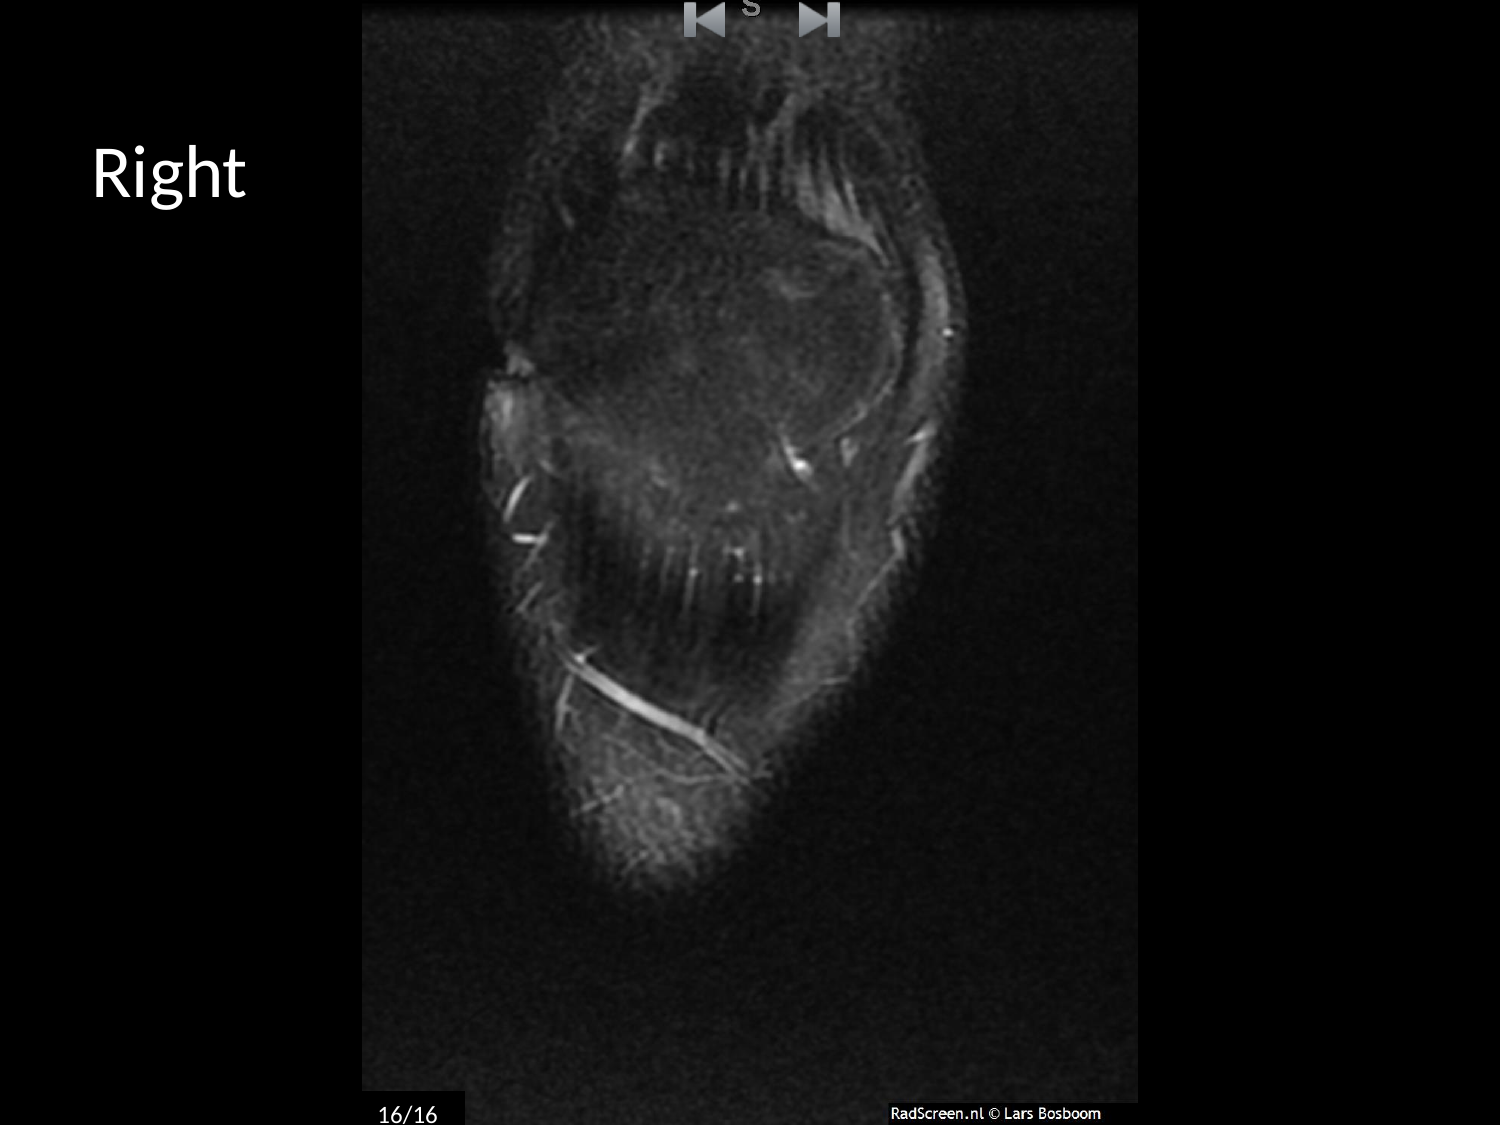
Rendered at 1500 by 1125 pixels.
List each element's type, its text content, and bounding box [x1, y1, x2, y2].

picture [362, 0, 1138, 1125]
text_box Right [76, 115, 270, 220]
